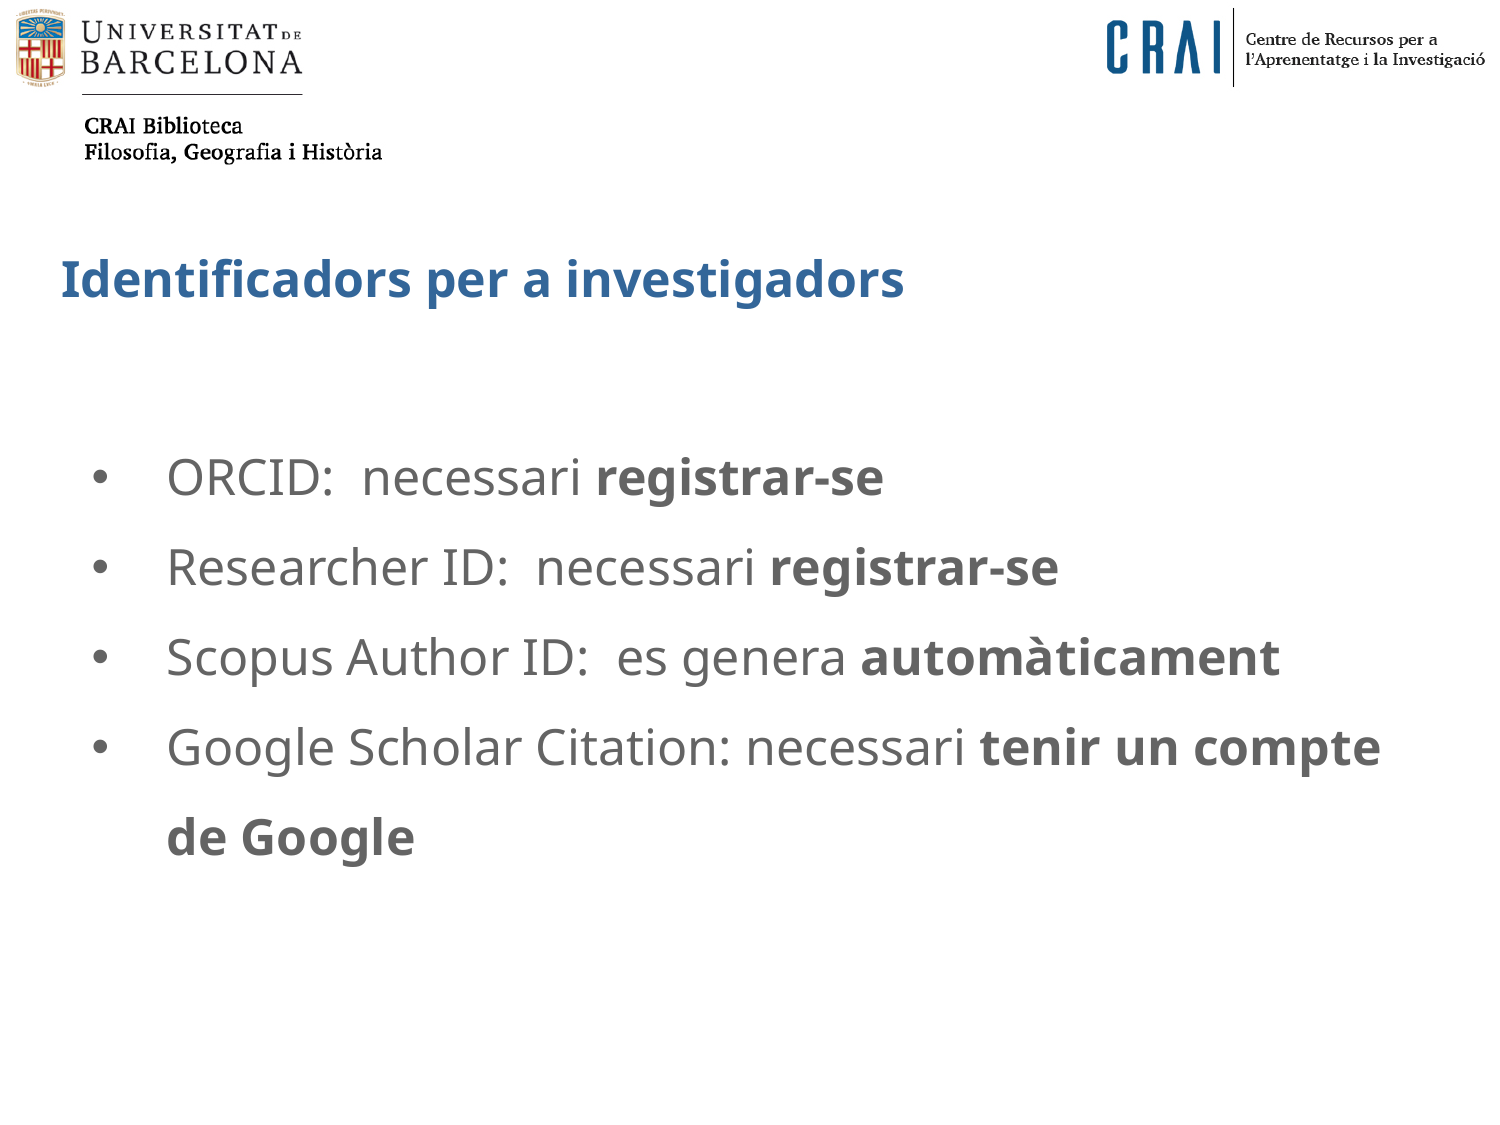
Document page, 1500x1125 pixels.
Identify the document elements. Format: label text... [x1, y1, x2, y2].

text_box ORCID: necessari registrar-se Researcher ID: necessari registrar-se Scopus Author ID: es genera automàticament Google Scholar Citation: necessari tenir un compte de Google [76, 348, 1465, 954]
picture [0, 1, 1500, 209]
text_box Identificadors per a investigadors [46, 239, 1417, 315]
